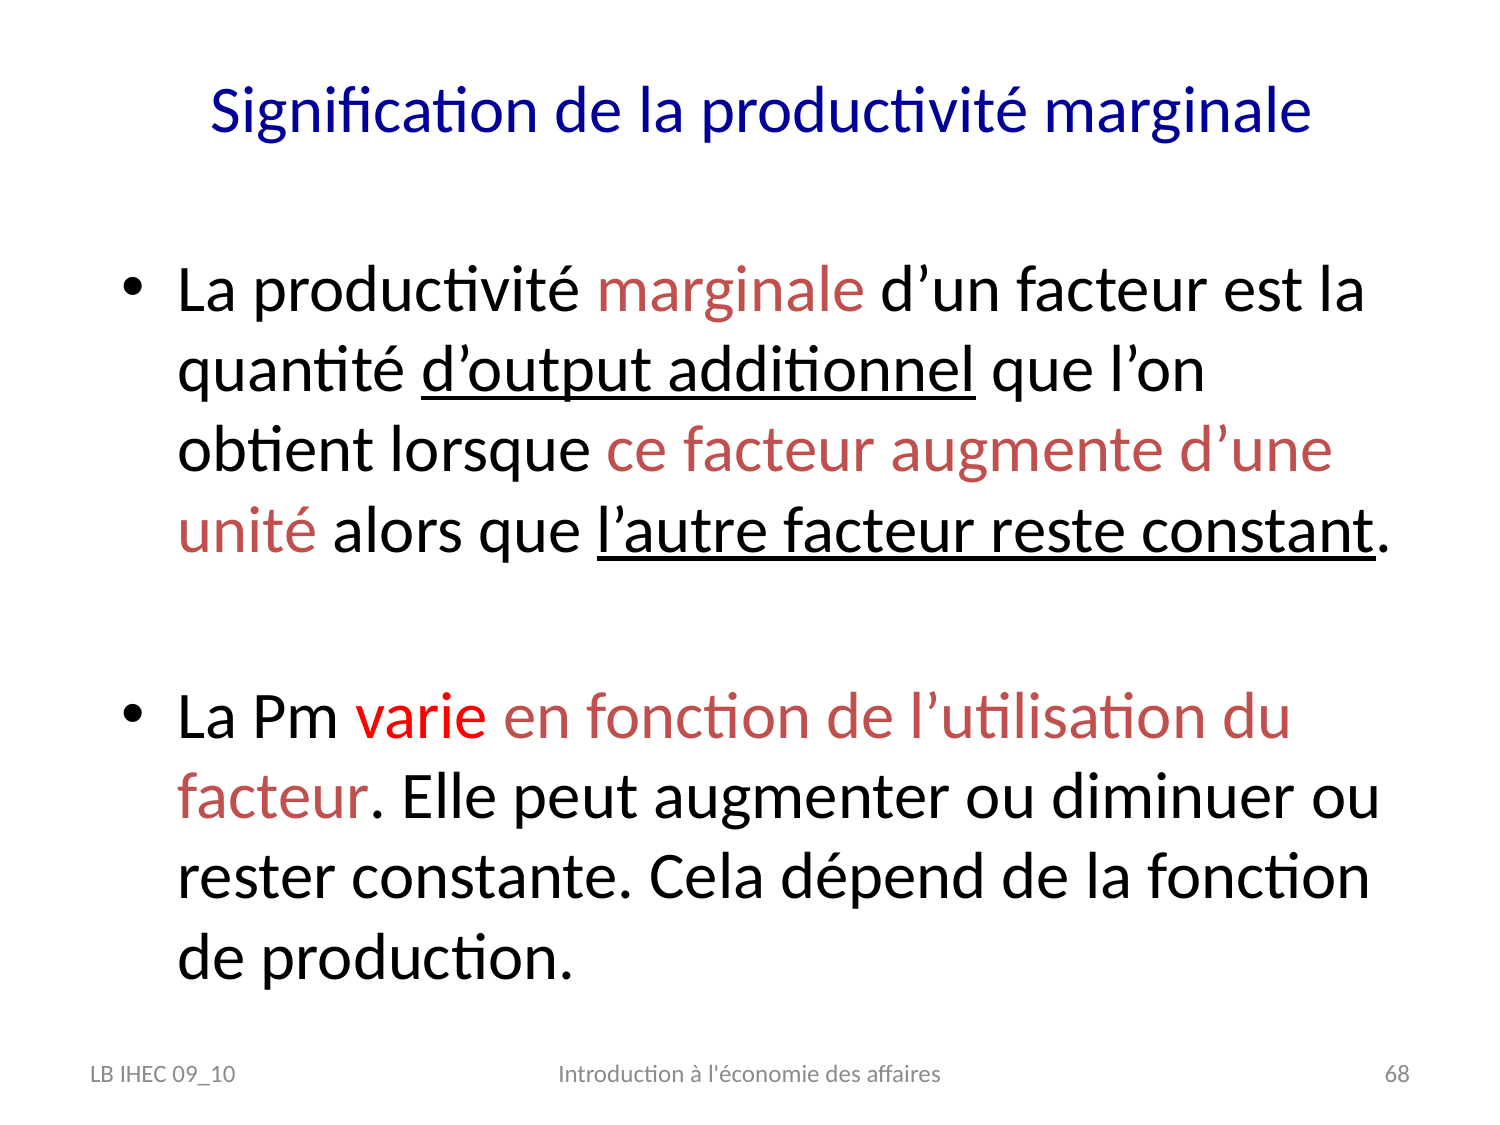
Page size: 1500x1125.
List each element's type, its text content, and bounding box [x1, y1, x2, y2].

list La productivité marginale d’un facteur est la quantité d’output additionnel que l’on obtient lorsque ce facteur augmente d’une unité alors que l’autre facteur reste constant. La Pm varie en fonction de l’utilisation du facteur. Elle peut augmenter ou diminuer ou rester constante. Cela dépend de la fonction de production. [106, 237, 1419, 1038]
slide_number LB IHEC 09_10 [75, 1042, 425, 1103]
title Signification de la productivité marginale [125, 50, 1400, 163]
slide_number 68 [1074, 1042, 1425, 1103]
footer Introduction à l'économie des affaires [512, 1042, 988, 1103]
